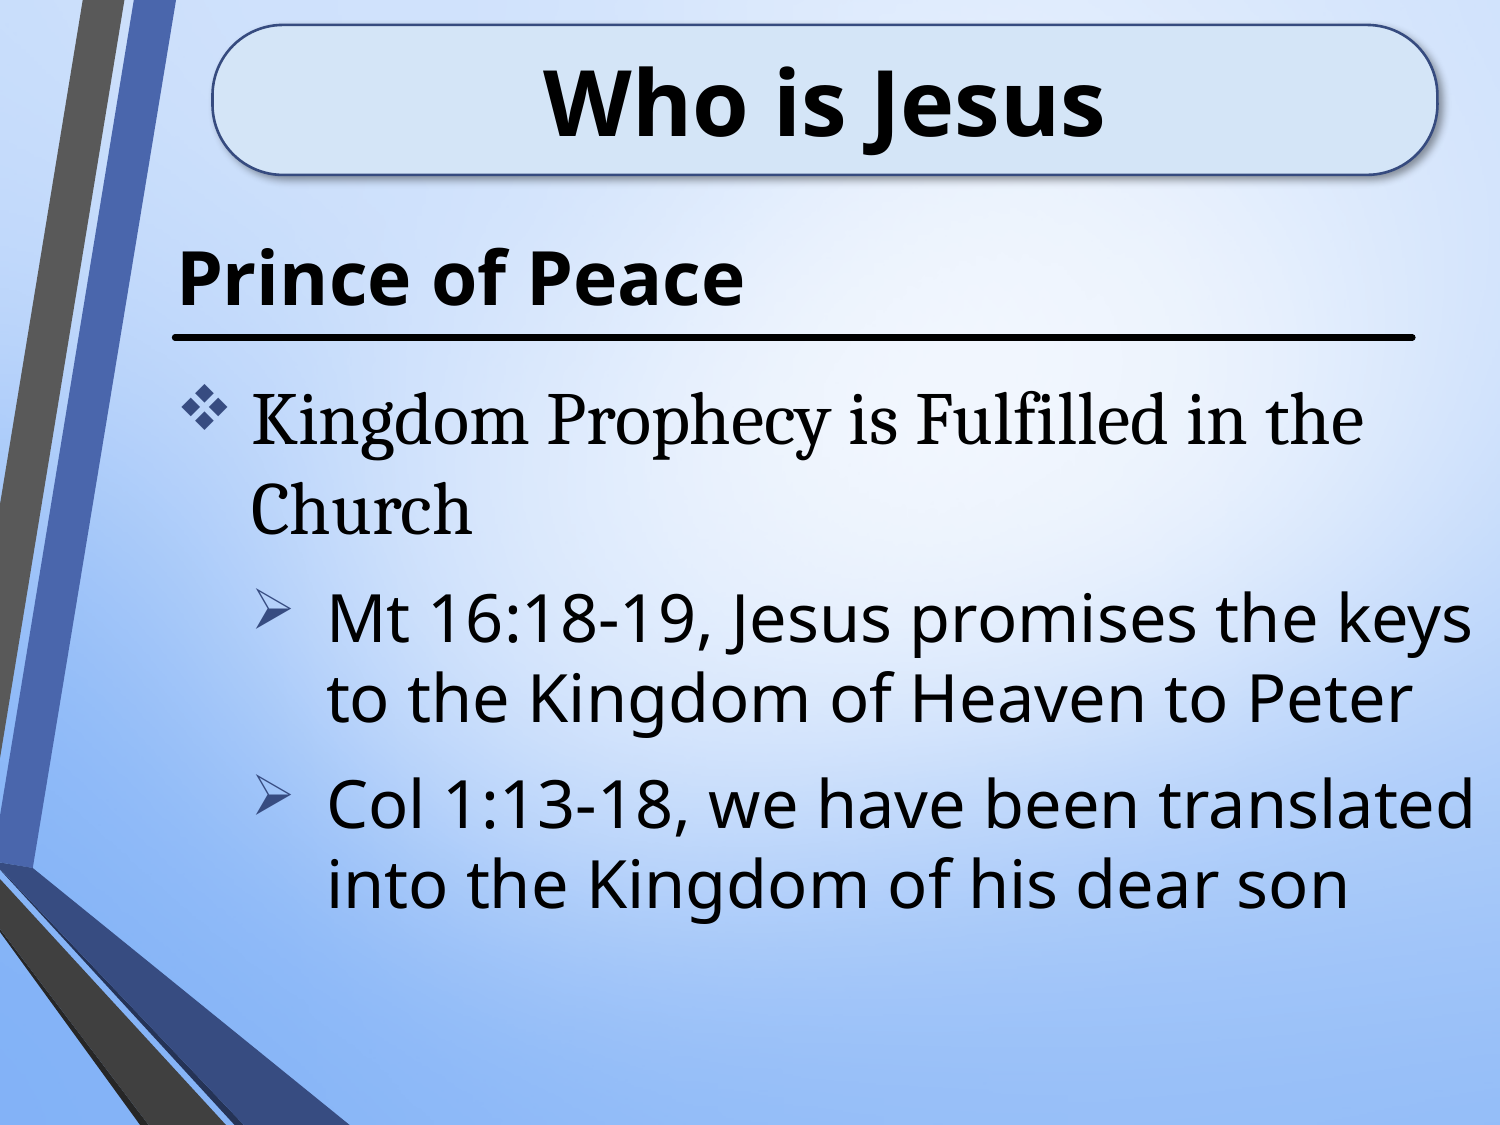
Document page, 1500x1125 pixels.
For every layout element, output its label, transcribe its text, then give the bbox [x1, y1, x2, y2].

title Who is Jesus [225, 24, 1425, 175]
list Kingdom Prophecy is Fulfilled in the Church Mt 16:18-19, Jesus promises the keys to the Kingdom of Heaven to Peter Col 1:13-18, we have been translated into the Kingdom of his dear son [161, 362, 1500, 1113]
list Prince of Peace [161, 224, 1425, 325]
